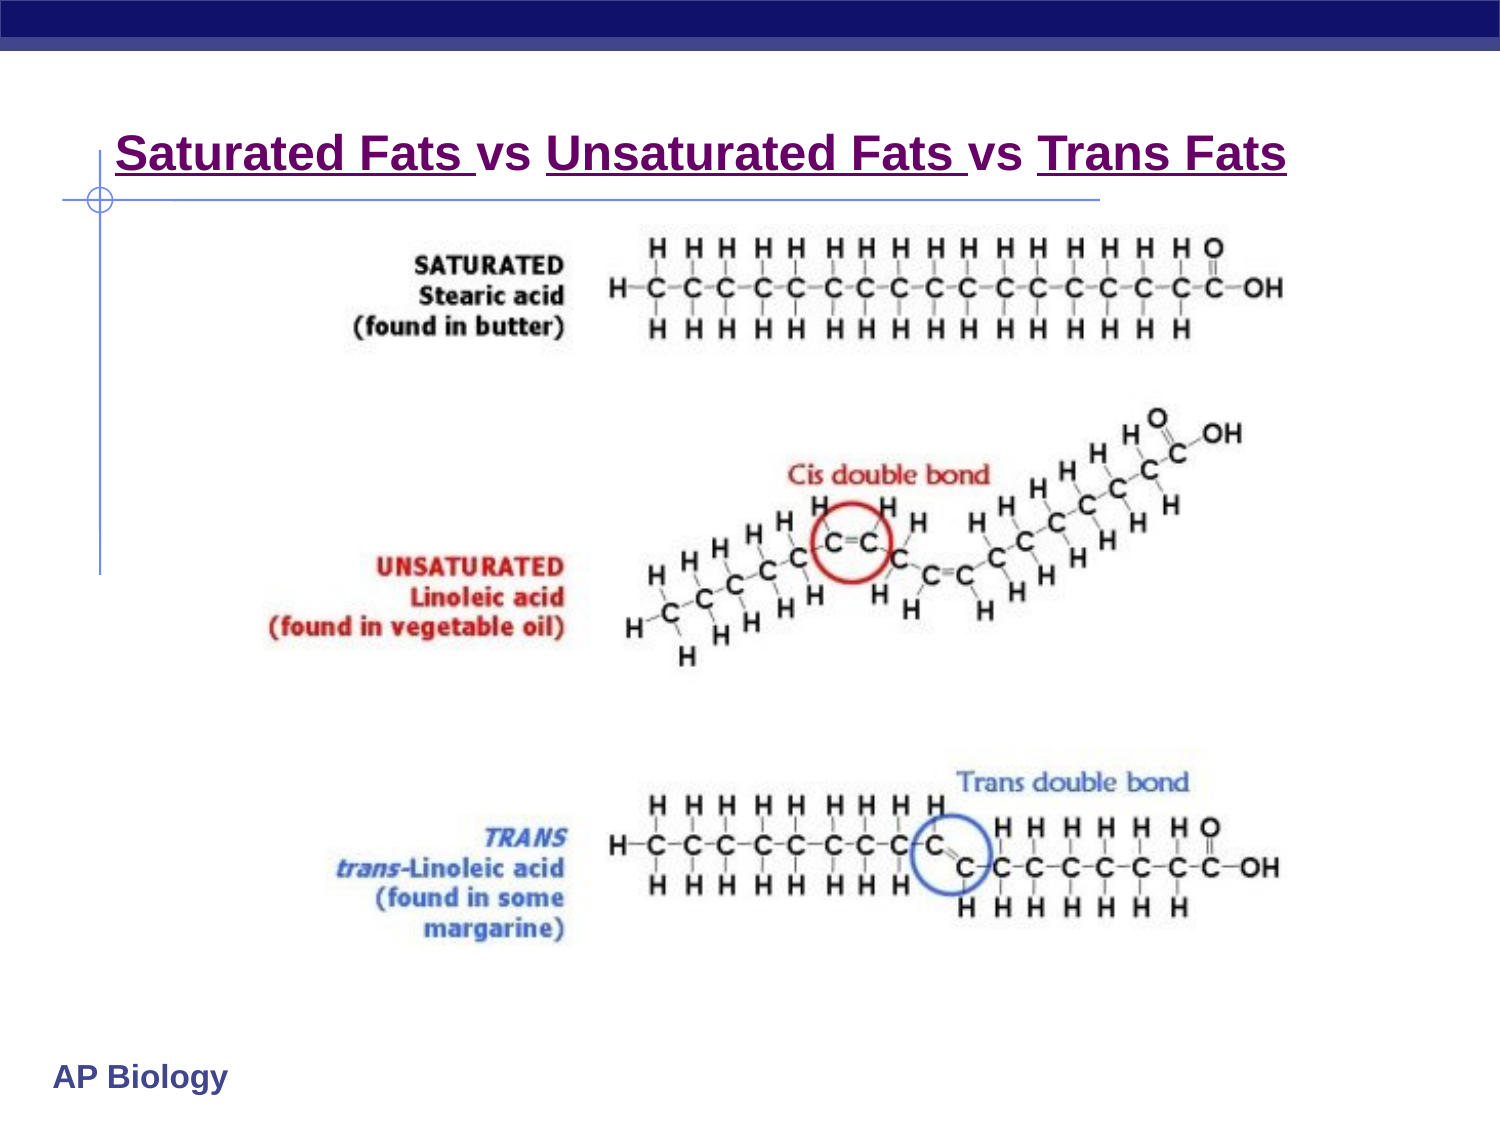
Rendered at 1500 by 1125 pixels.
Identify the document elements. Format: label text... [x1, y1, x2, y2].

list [262, 224, 1288, 951]
title Saturated Fats vs Unsaturated Fats vs Trans Fats [99, 112, 1451, 238]
